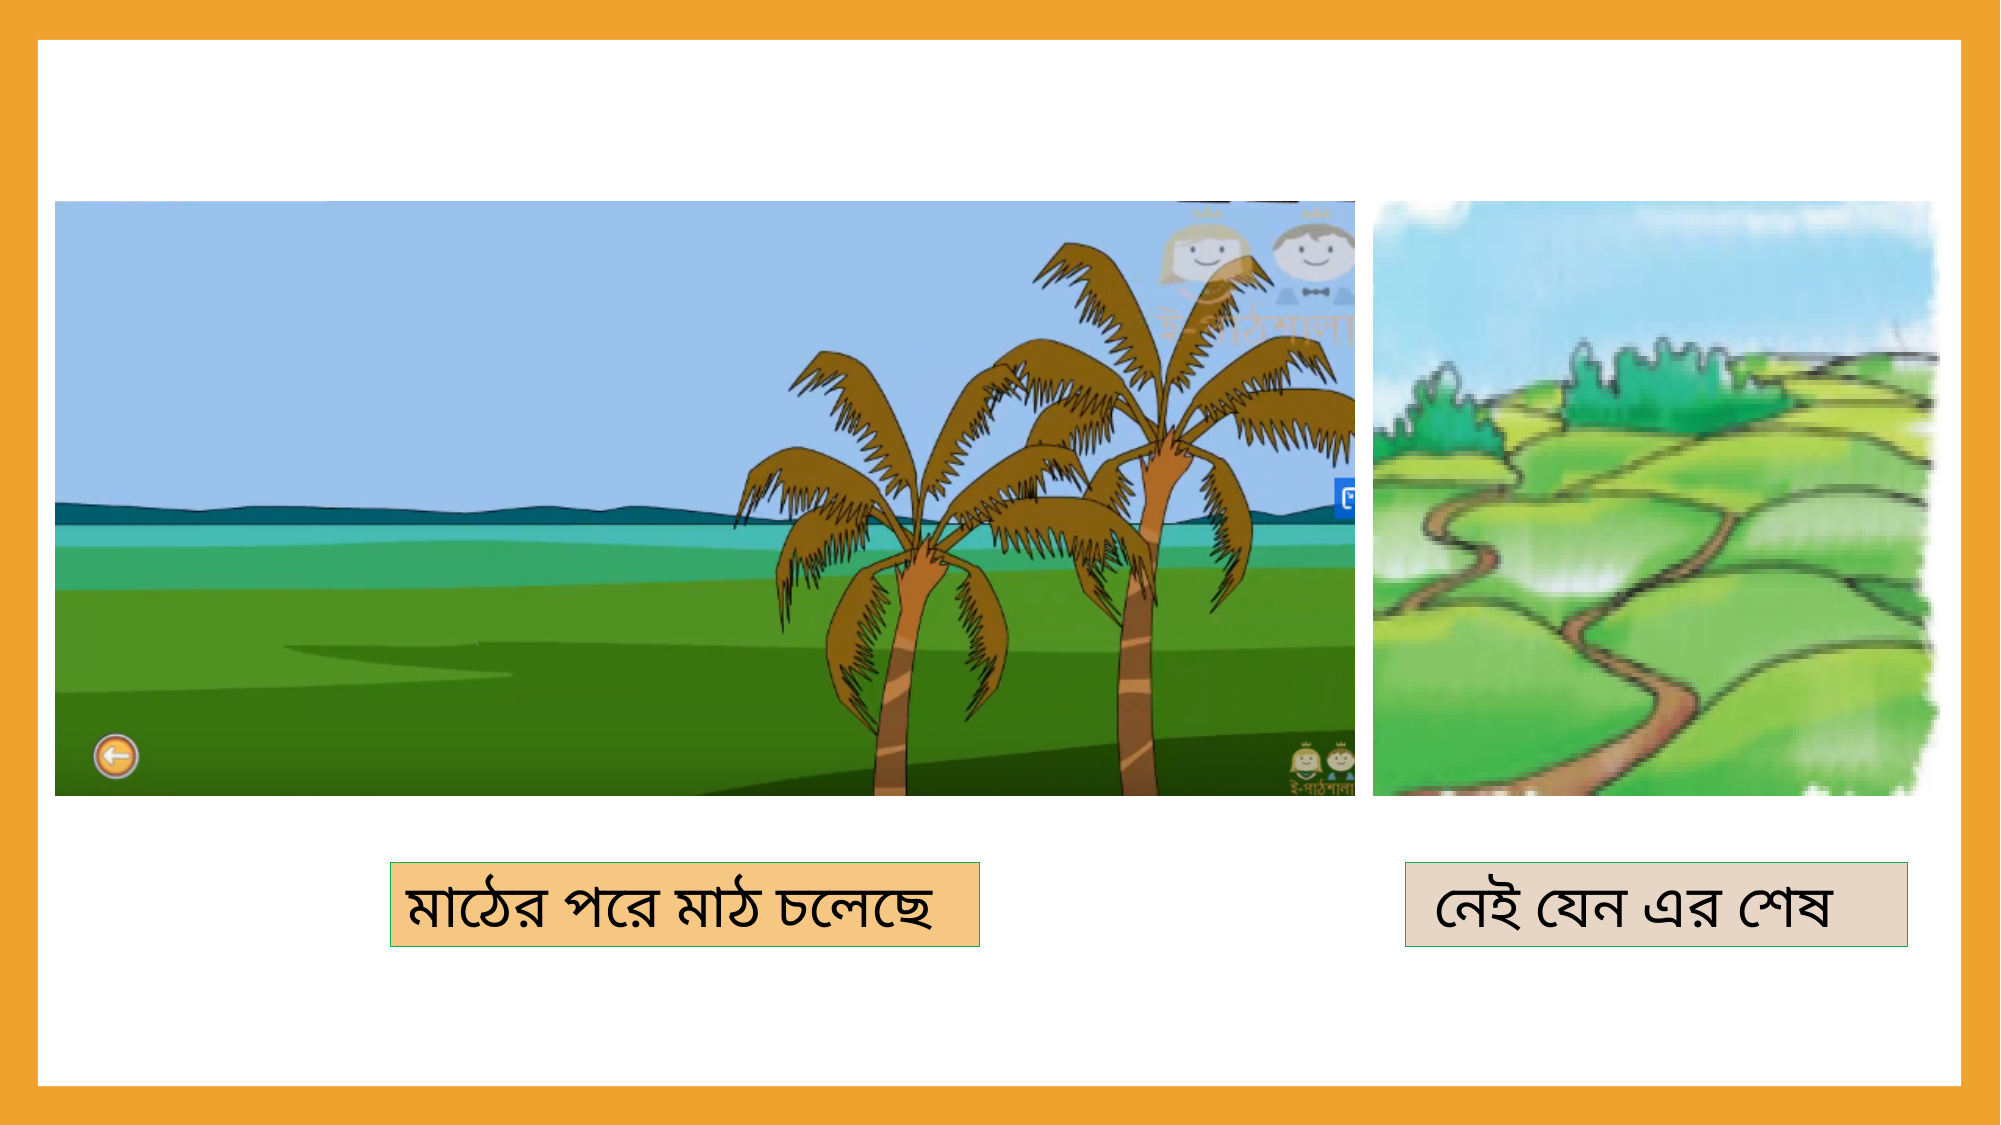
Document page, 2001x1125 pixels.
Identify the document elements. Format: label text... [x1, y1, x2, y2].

text_box নেই যেন এর শেষ [1405, 862, 1908, 947]
text_box মাঠের পরে মাঠ চলেছে [390, 862, 980, 947]
picture [55, 201, 1355, 796]
picture [1373, 201, 1940, 796]
